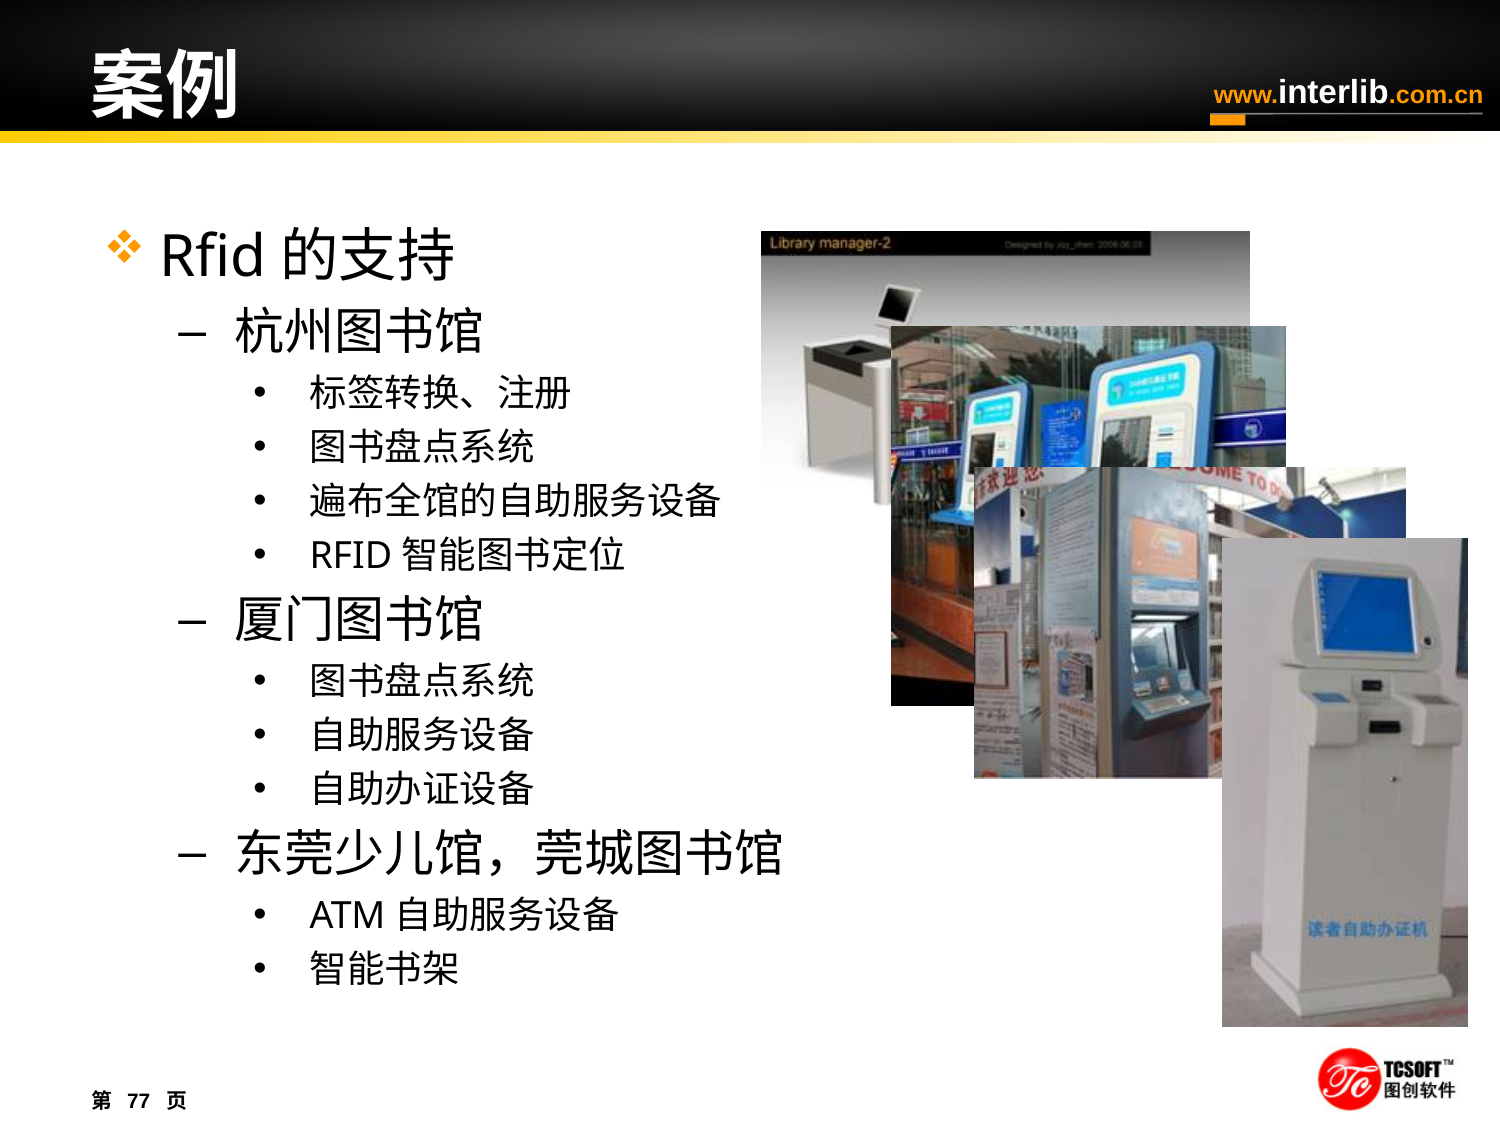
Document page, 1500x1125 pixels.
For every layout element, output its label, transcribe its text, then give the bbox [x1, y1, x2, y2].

text_box Rfid的支持 杭州图书馆 标签转换、注册 图书盘点系统 遍布全馆的自助服务设备 RFID智能图书定位 厦门图书馆 图书盘点系统 自助服务设备 自助办证设备 东莞少儿馆，莞城图书馆 ATM自助服务设备 智能书架 [88, 196, 1223, 1039]
text_box 指南 [562, 131, 567, 143]
title 案例 [74, 34, 1426, 131]
picture [0, 0, 1500, 131]
picture [1316, 1046, 1459, 1113]
picture [761, 231, 1468, 1027]
